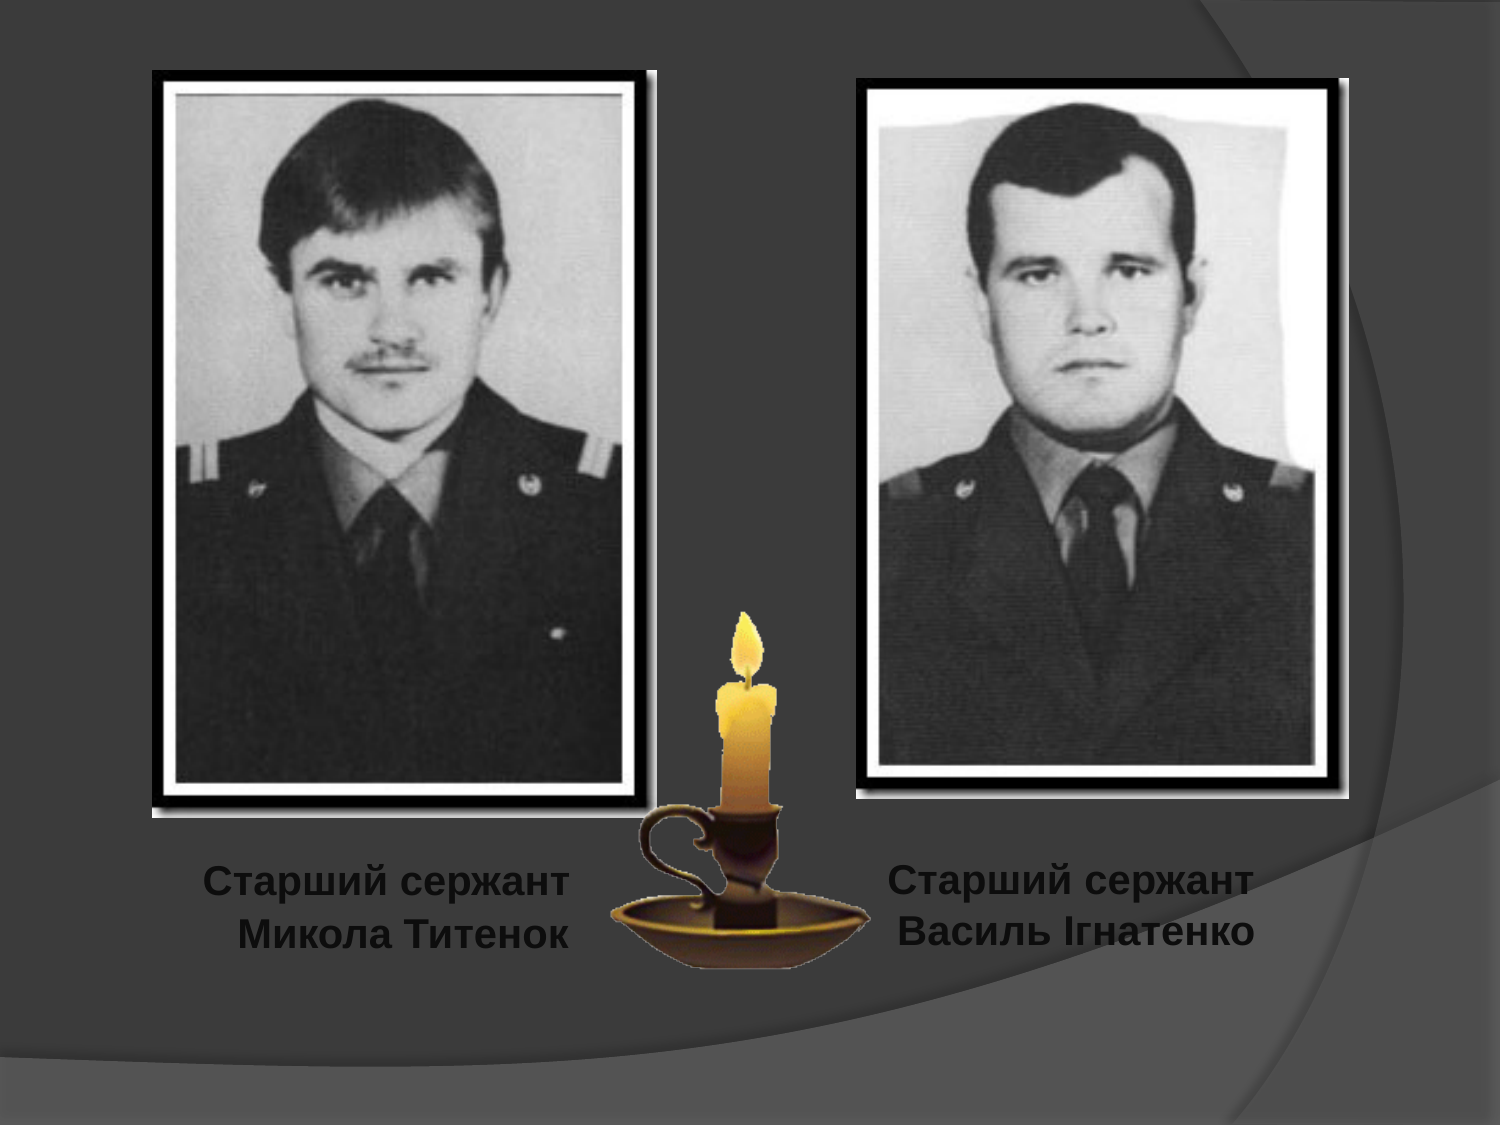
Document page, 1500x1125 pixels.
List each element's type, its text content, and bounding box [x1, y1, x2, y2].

picture [608, 609, 878, 978]
text_box Старший сержант Василь Ігнатенко [738, 845, 1404, 1050]
list Старший сержант Микола Титенок [76, 834, 661, 1034]
picture [855, 77, 1349, 799]
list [152, 70, 657, 818]
